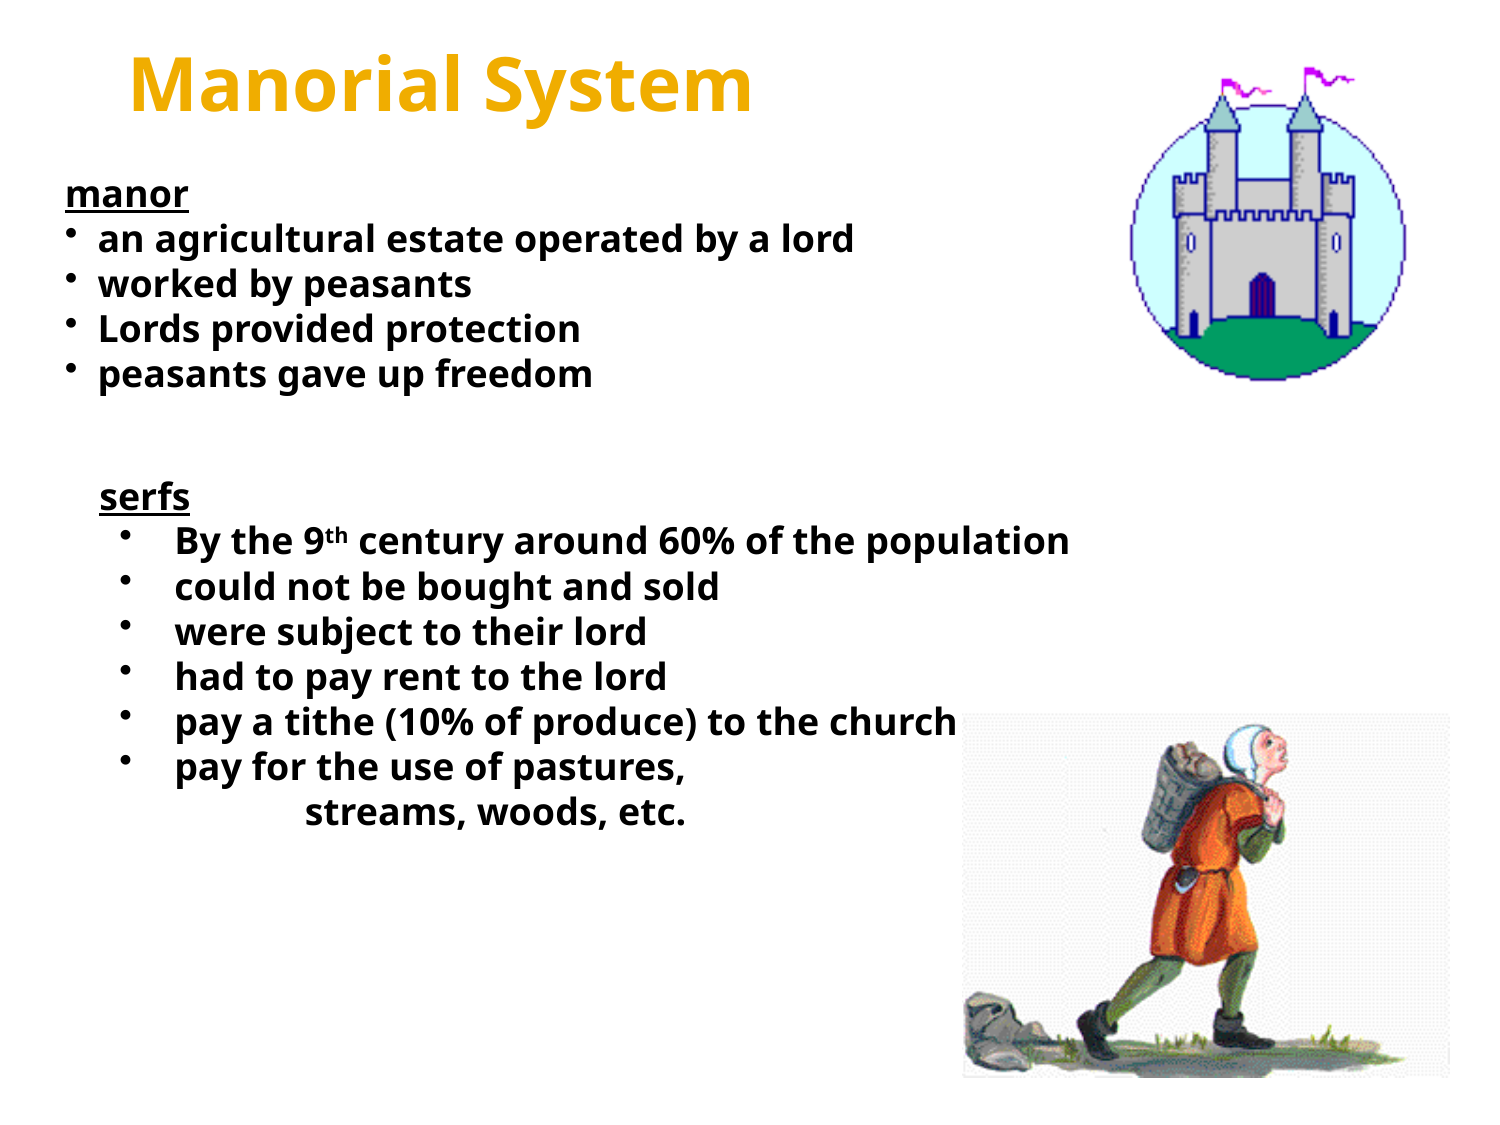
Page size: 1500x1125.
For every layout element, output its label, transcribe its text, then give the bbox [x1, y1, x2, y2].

text_box manor an agricultural estate operated by a lord worked by peasants Lords provided protection peasants gave up freedom [50, 162, 1450, 403]
text_box serfs By the 9th century around 60% of the population could not be bought and sold were subject to their lord had to pay rent to the lord pay a tithe (10% of produce) to the church pay for the use of pastures, streams, woods, etc. [65, 465, 1466, 840]
picture [962, 712, 1450, 1079]
picture [1124, 62, 1413, 388]
title Manorial System [112, 0, 1388, 162]
